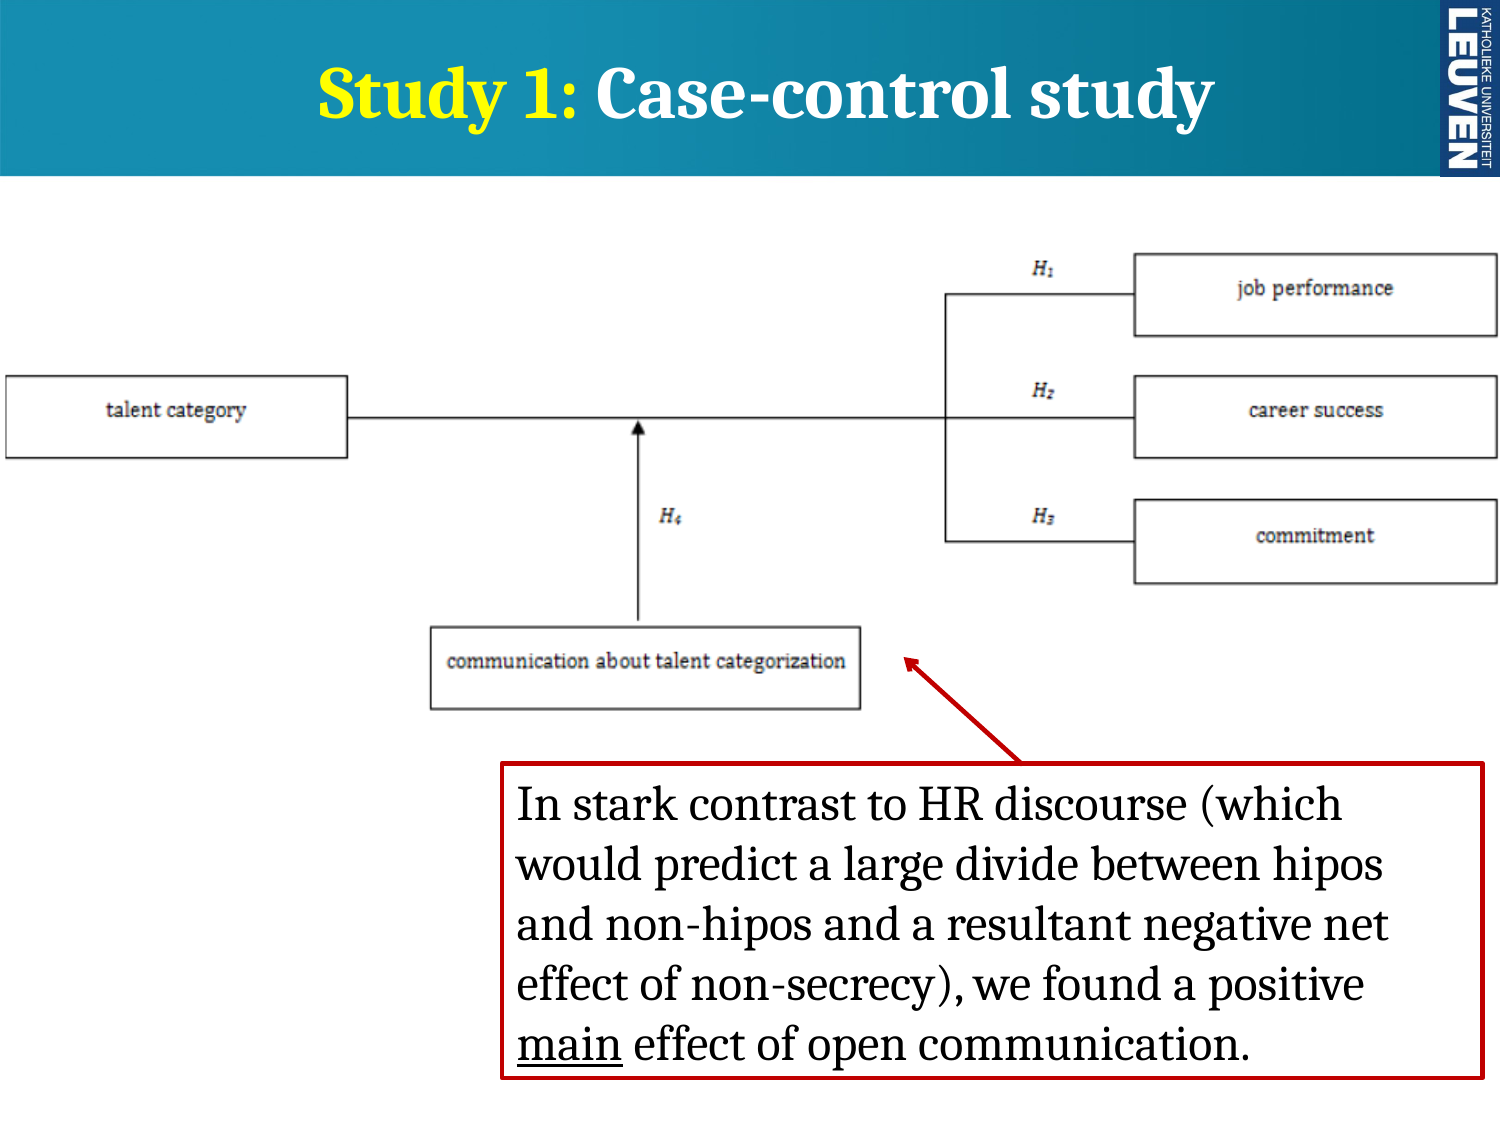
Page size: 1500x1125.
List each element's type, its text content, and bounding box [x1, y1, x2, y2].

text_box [903, 656, 1023, 765]
title Study 1: Case-control study [118, 0, 1418, 178]
text_box In stark contrast to HR discourse (which would predict a large divide between hipos and non-hipos and a resultant negative net effect of non-secrecy), we found a positive main effect of open communication. [501, 763, 1483, 1078]
text_box y [0, 750, 1500, 1125]
picture [0, 0, 1500, 746]
